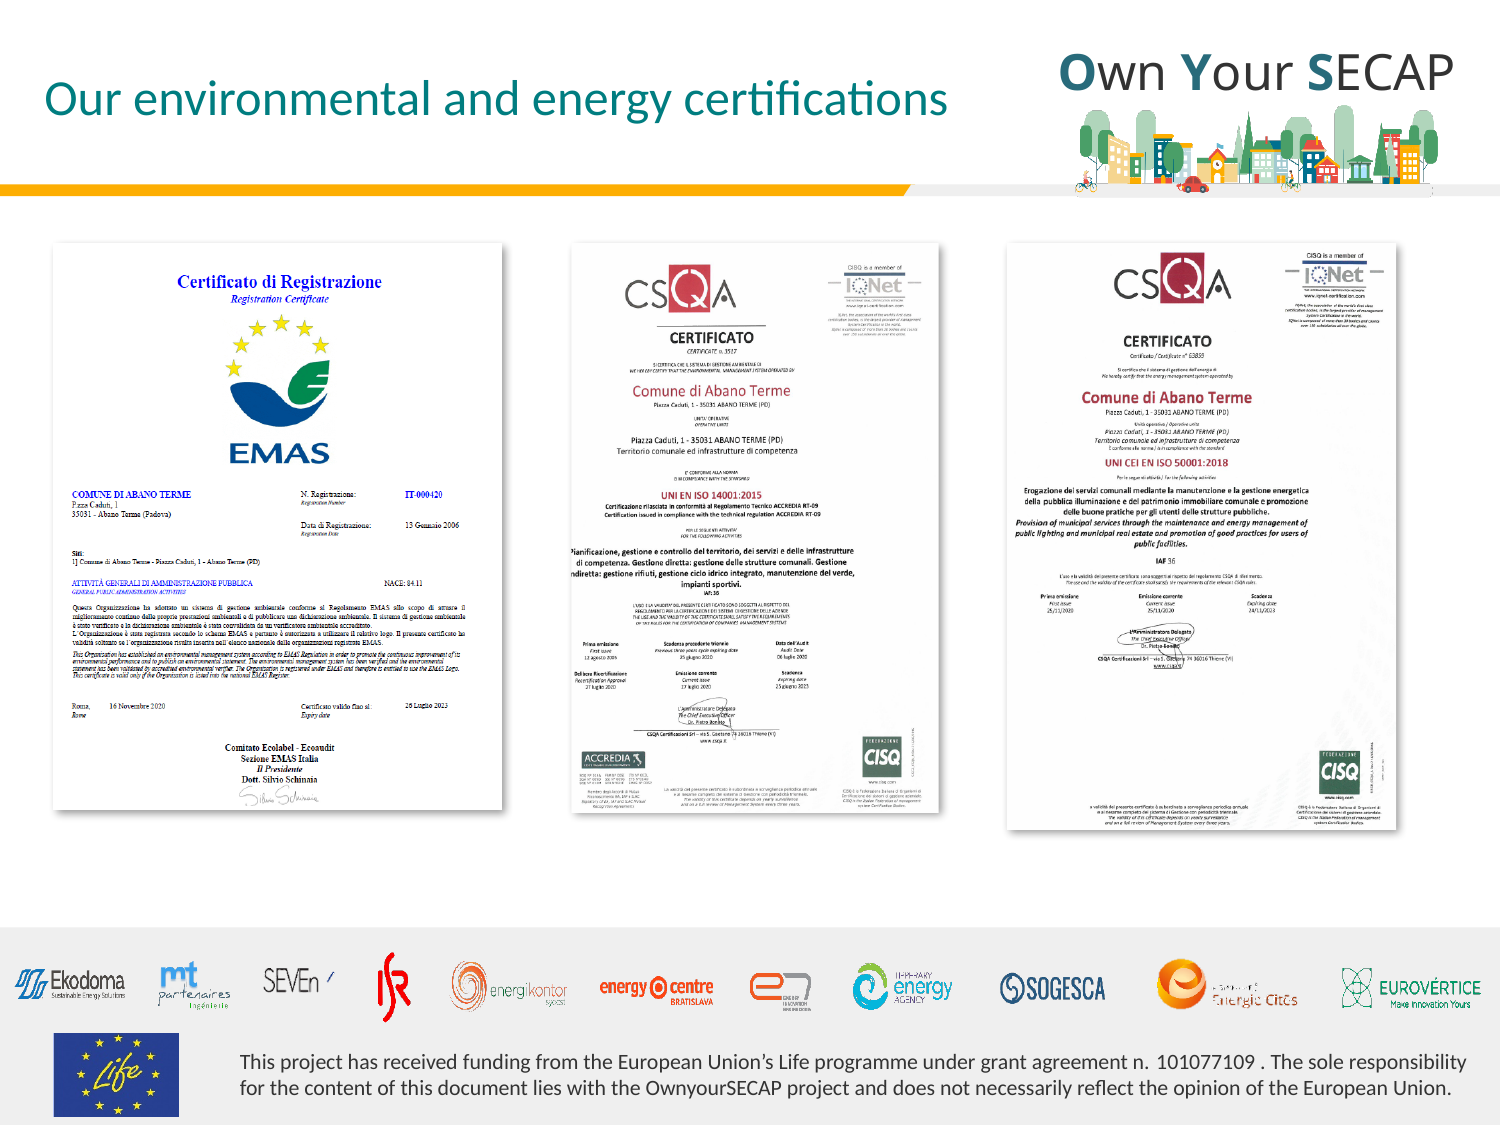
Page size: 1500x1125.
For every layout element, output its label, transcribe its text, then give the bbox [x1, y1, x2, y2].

picture [851, 953, 953, 1024]
text_box [88, 31, 651, 314]
picture [52, 243, 503, 811]
picture [53, 1033, 179, 1117]
picture [1143, 949, 1310, 1019]
picture [373, 950, 415, 1024]
picture [1006, 243, 1397, 830]
picture [1337, 965, 1483, 1016]
picture [13, 968, 125, 1000]
picture [994, 966, 1113, 1009]
picture [750, 973, 811, 1011]
picture [157, 958, 232, 1011]
title Our environmental and energy certifications [651, 31, 988, 160]
picture [263, 968, 339, 1009]
title Our environmental and energy certifications [29, 31, 88, 160]
picture [571, 243, 939, 813]
picture [1058, 98, 1456, 209]
picture [447, 945, 569, 1025]
picture [600, 976, 713, 1005]
